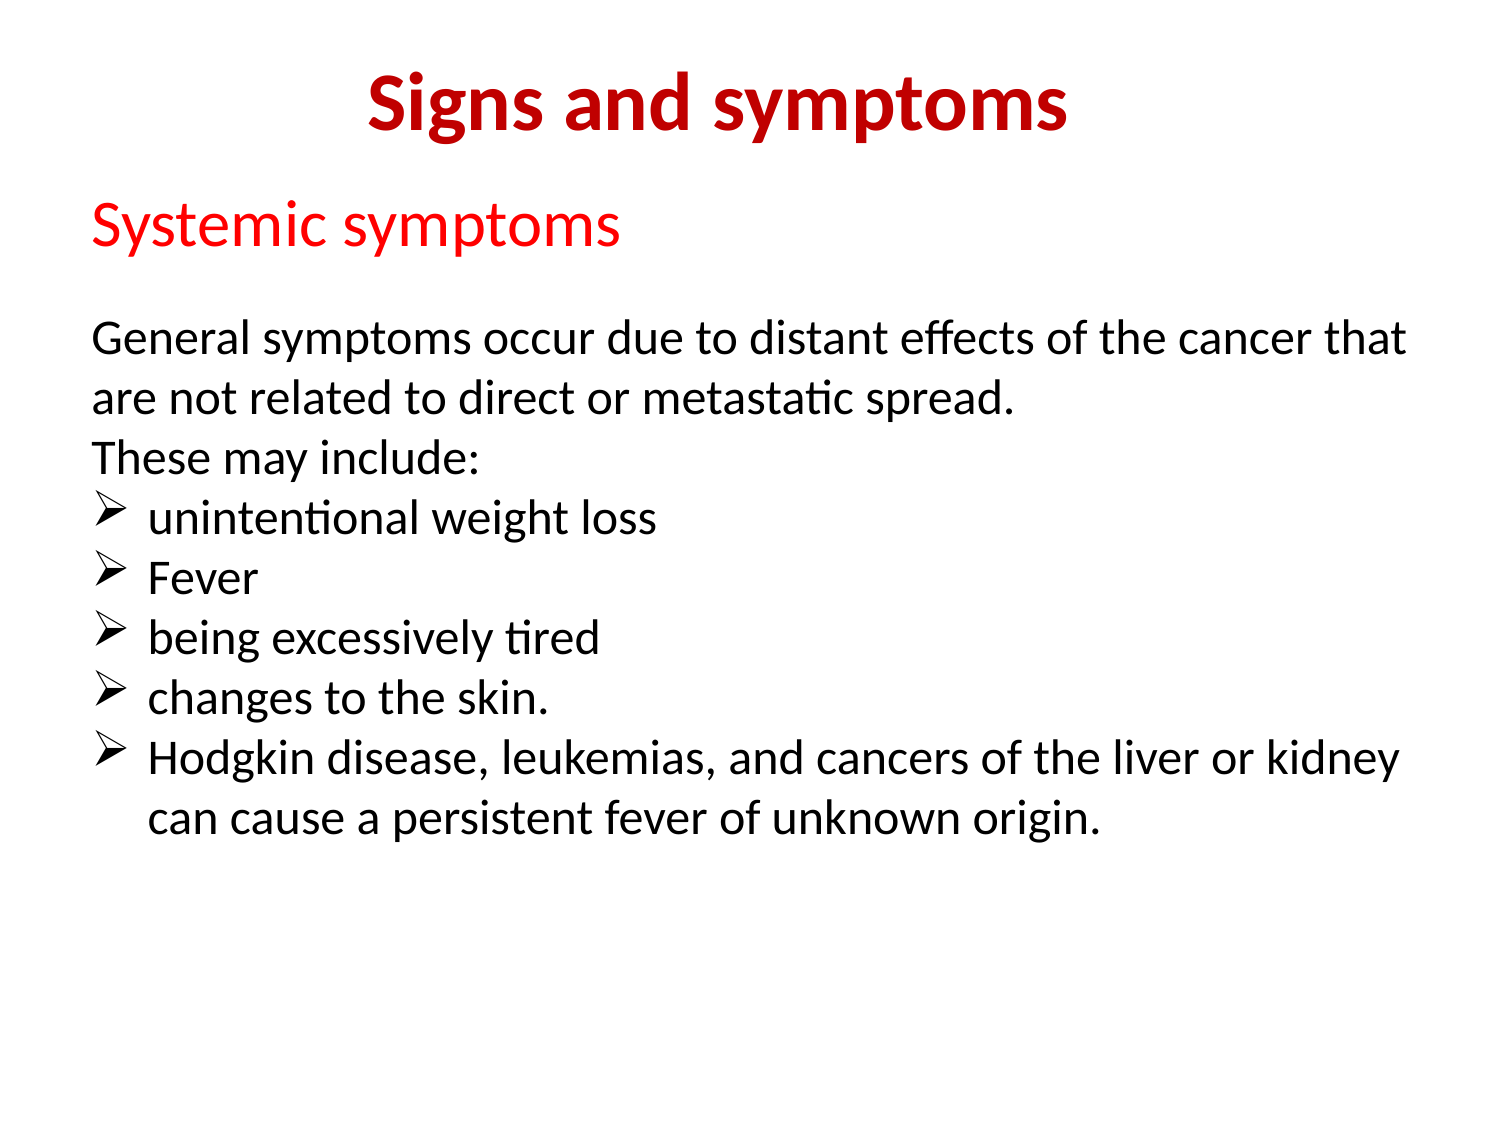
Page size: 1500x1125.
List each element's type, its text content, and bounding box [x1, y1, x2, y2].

text_box Signs and symptoms [352, 39, 1085, 155]
text_box Systemic symptoms General symptoms occur due to distant effects of the cancer that are not related to direct or metastatic spread. These may include: unintentional weight loss Fever being excessively tired changes to the skin. Hodgkin disease, leukemias, and cancers of the liver or kidney can cause a persistent fever of unknown origin. [76, 172, 1424, 853]
